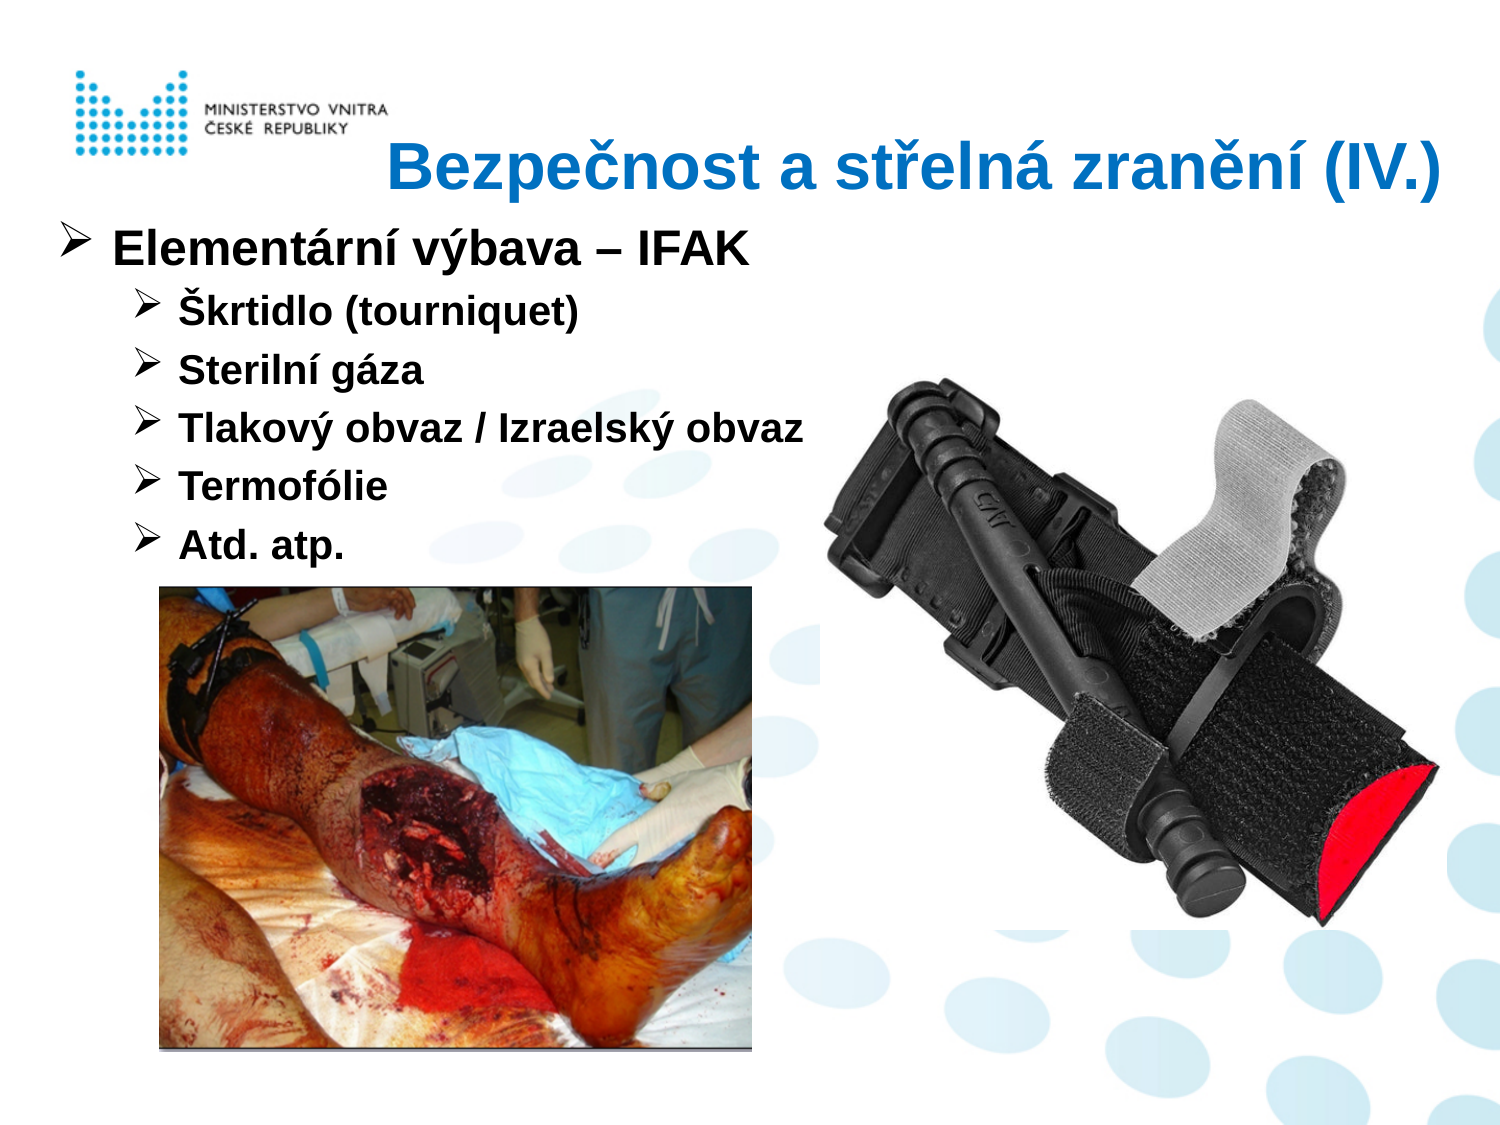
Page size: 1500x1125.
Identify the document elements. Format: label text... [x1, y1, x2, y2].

picture [0, 0, 1500, 1125]
title Bezpečnost a střelná zranění (IV.) [134, 47, 1459, 208]
list Elementární výbava – IFAK Škrtidlo (tourniquet) Sterilní gáza Tlakový obvaz / Izraelský obvaz Termofólie Atd. atp. [41, 208, 1459, 929]
